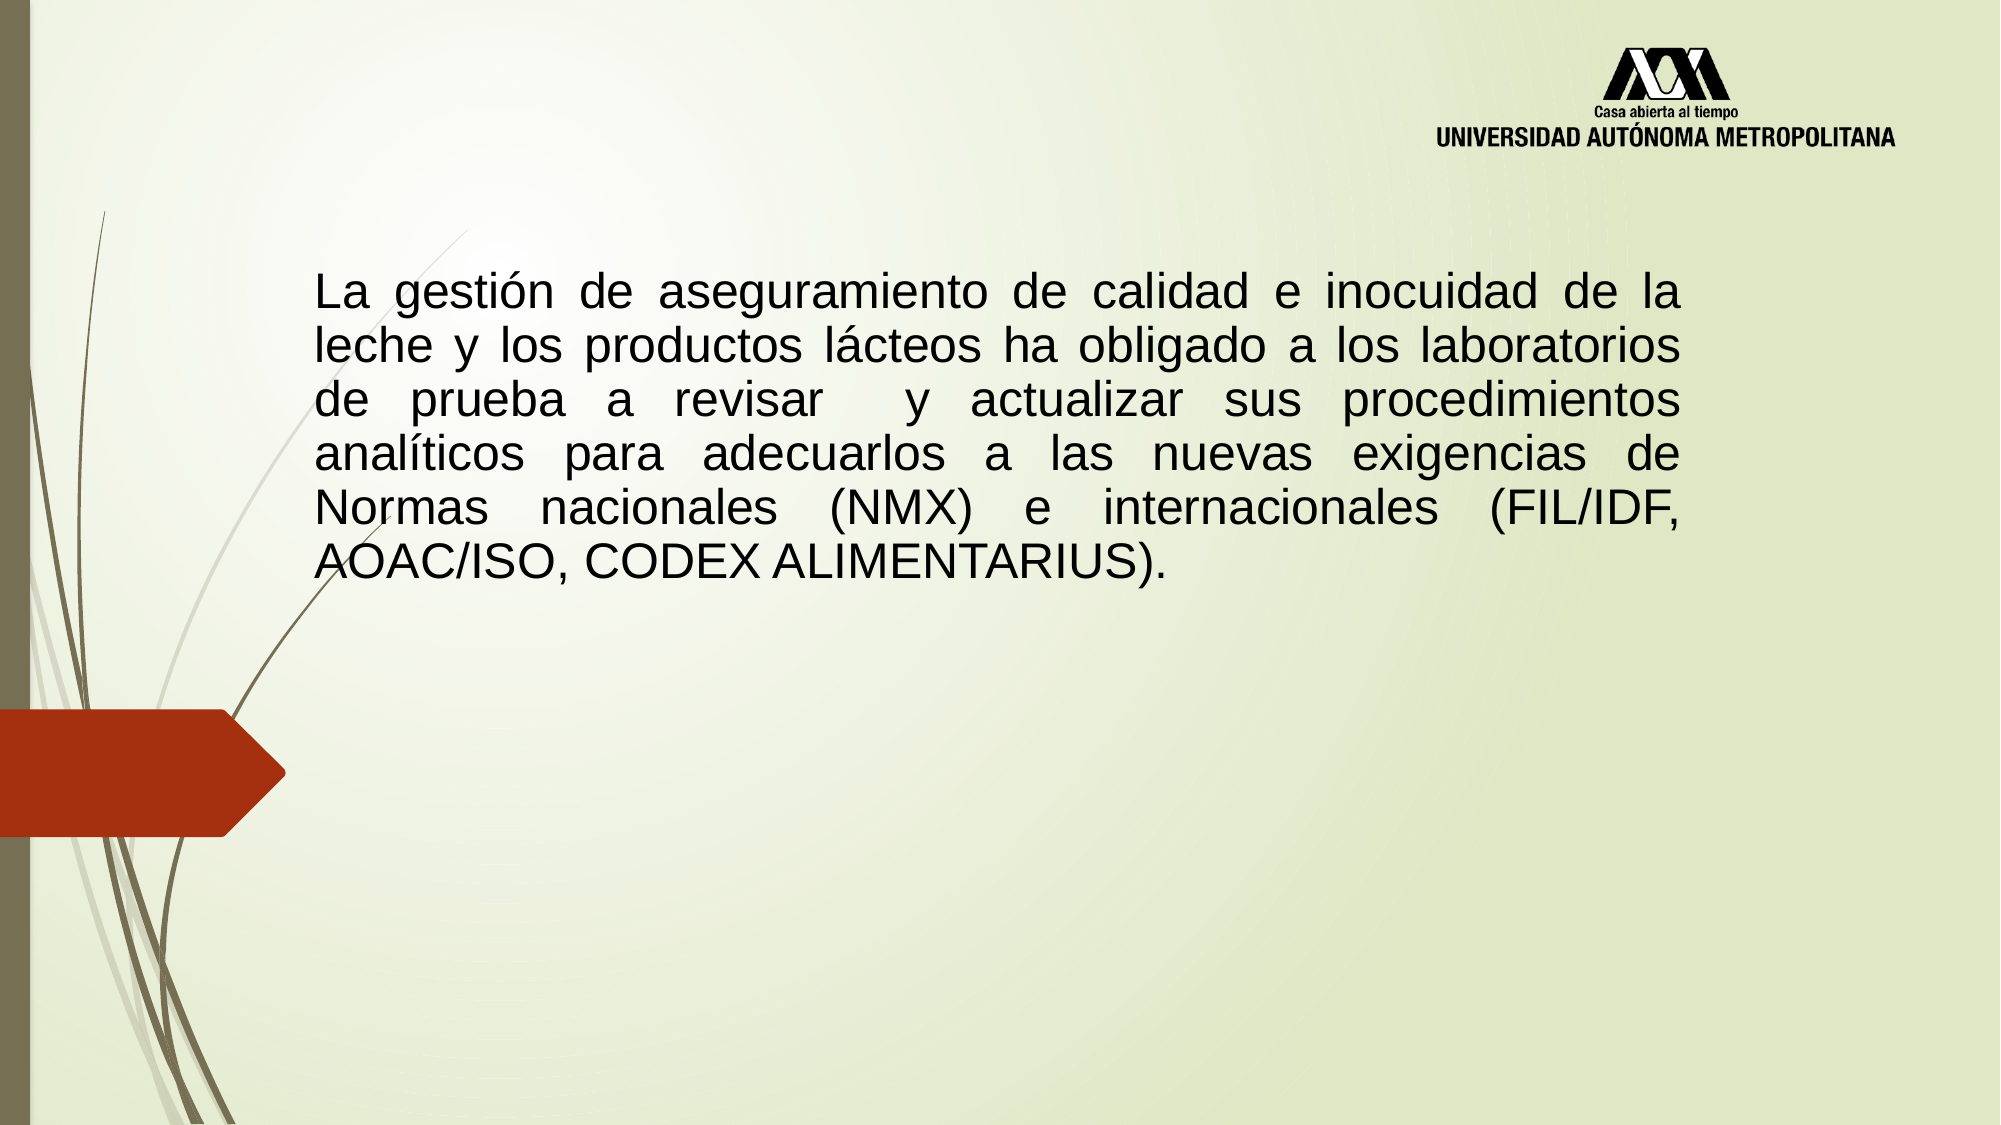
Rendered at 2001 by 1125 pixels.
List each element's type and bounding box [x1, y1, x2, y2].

picture [1433, 42, 1899, 152]
text_box [299, 235, 1721, 794]
